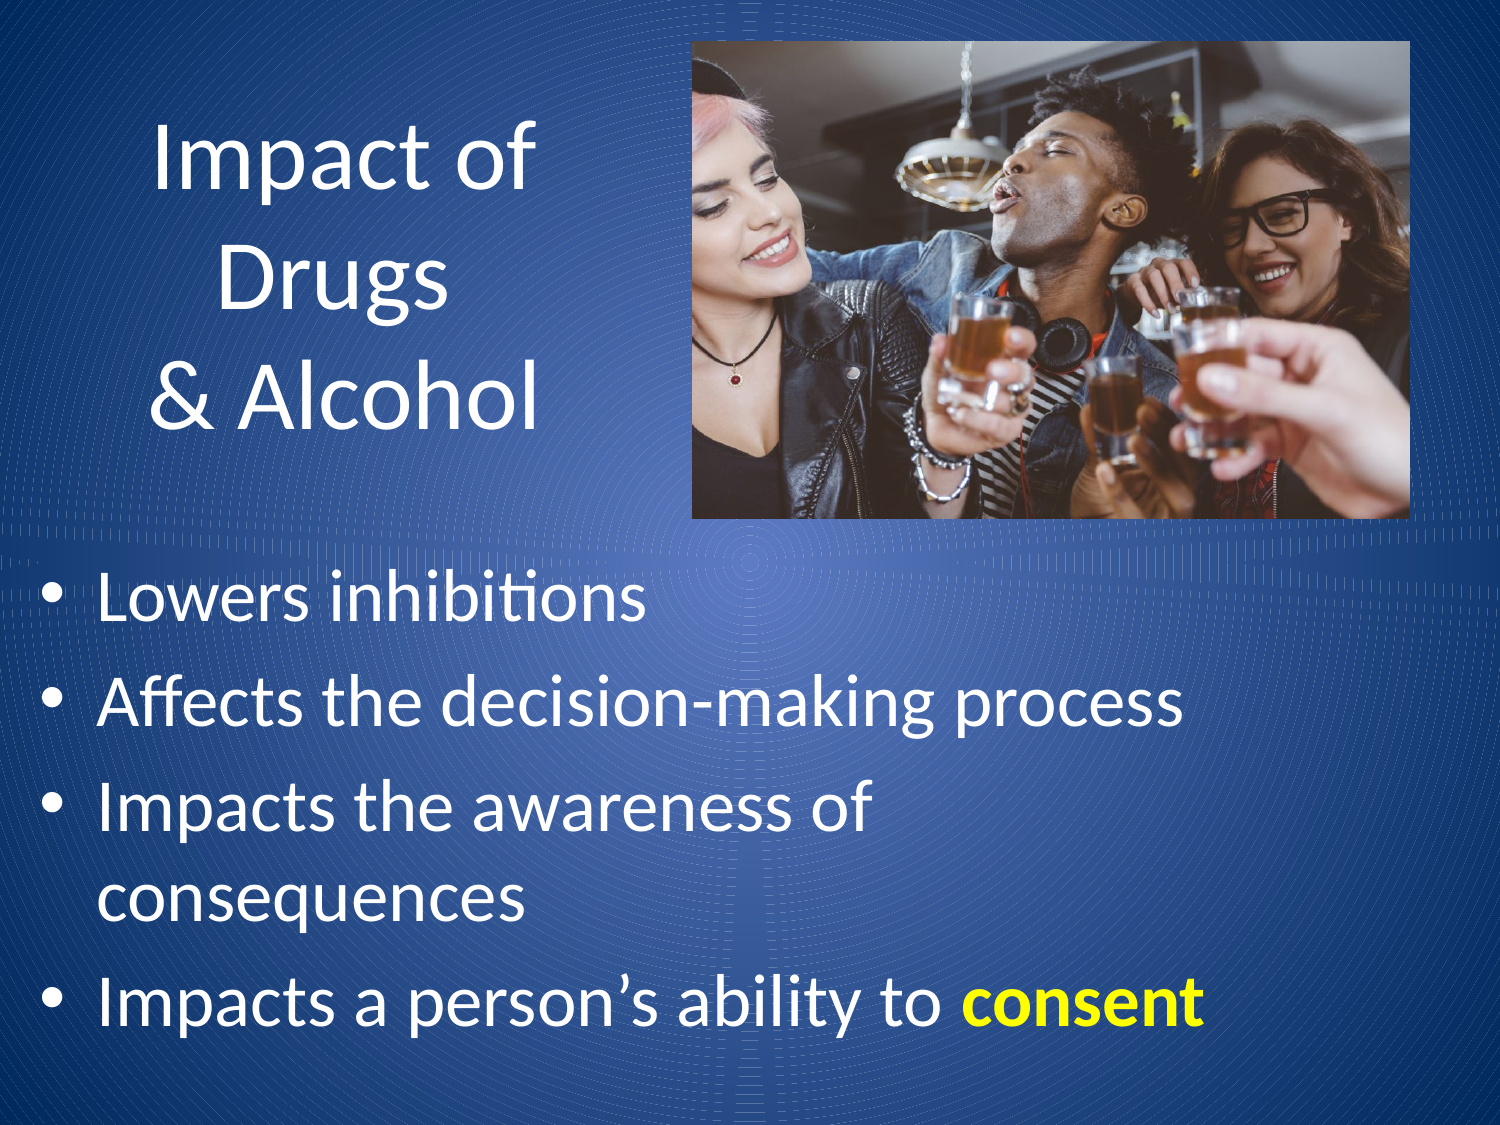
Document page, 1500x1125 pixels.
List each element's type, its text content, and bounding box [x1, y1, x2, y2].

title Impact of Drugs & Alcohol [24, 63, 664, 476]
picture [692, 41, 1410, 519]
list Lowers inhibitions Affects the decision-making process Impacts the awareness of consequences Impacts a person’s ability to consent [24, 538, 1332, 1090]
